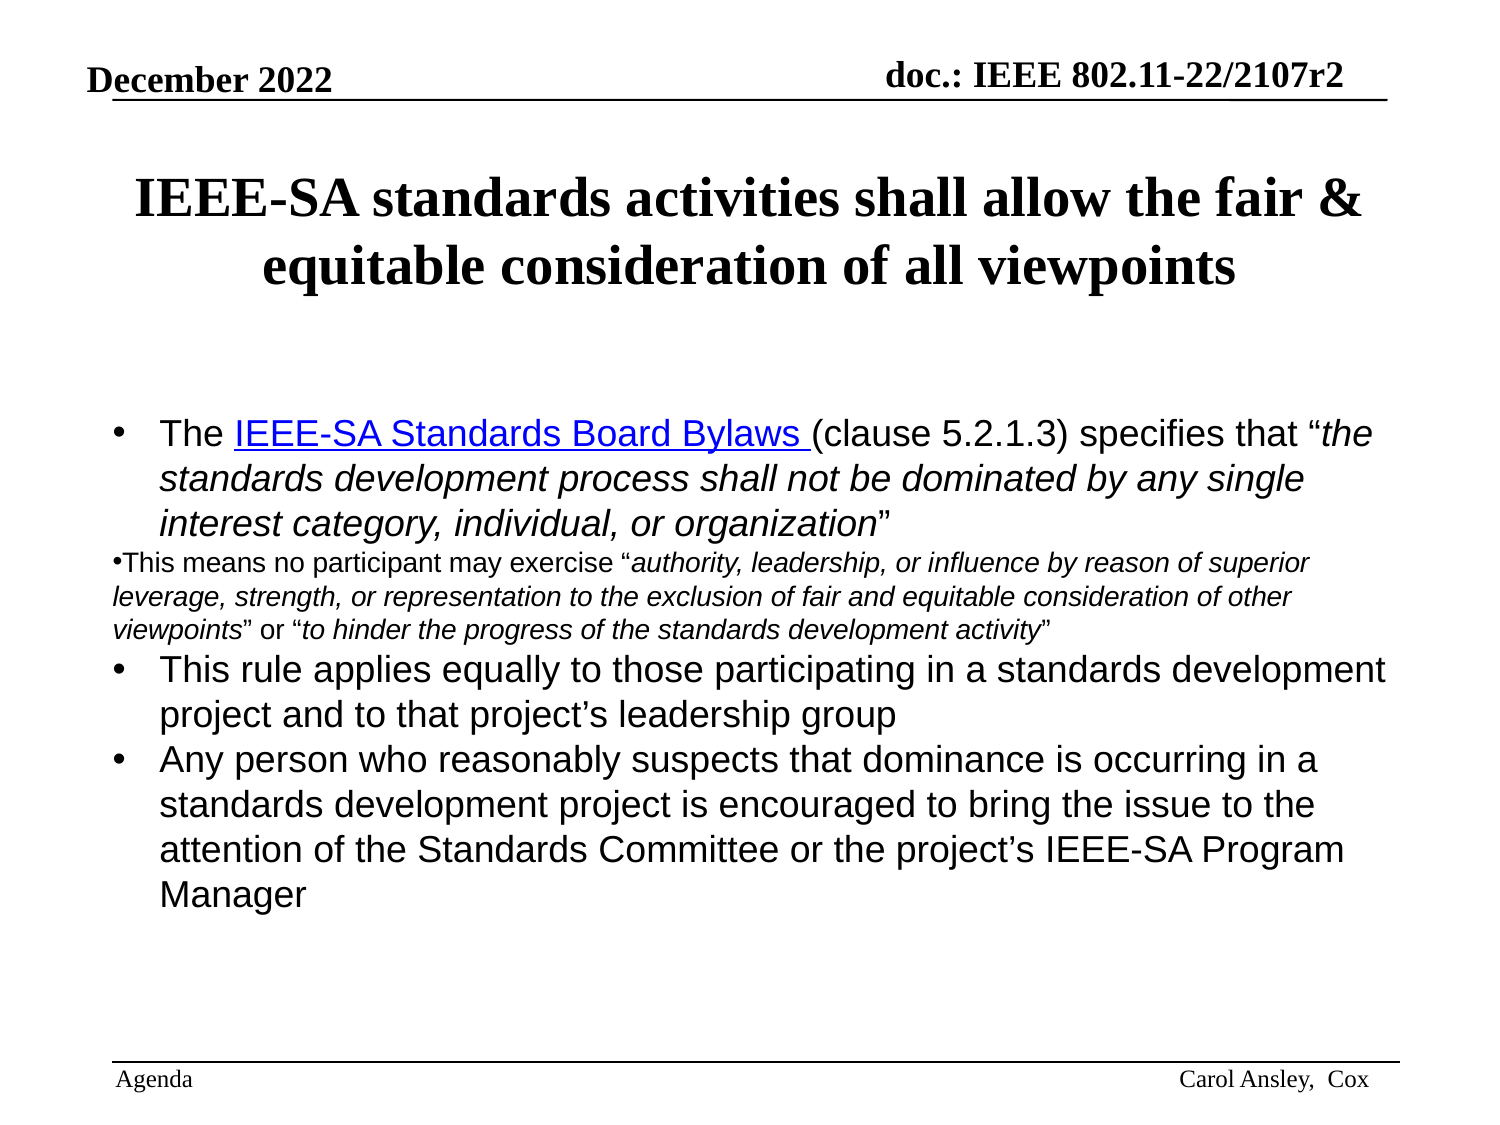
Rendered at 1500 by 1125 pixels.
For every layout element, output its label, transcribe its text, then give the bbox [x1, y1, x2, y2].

list The IEEE-SA Standards Board Bylaws (clause 5.2.1.3) specifies that “the standards development process shall not be dominated by any single interest category, individual, or organization” This means no participant may exercise “authority, leadership, or influence by reason of superior leverage, strength, or representation to the exclusion of fair and equitable consideration of other viewpoints” or “to hinder the progress of the standards development activity” This rule applies equally to those participating in a standards development project and to that project’s leadership group Any person who reasonably suspects that dominance is occurring in a standards development project is encouraged to bring the issue to the attention of the Standards Committee or the project’s IEEE-SA Program Manager [111, 324, 1388, 1001]
title IEEE-SA standards activities shall allow the fair & equitable consideration of all viewpoints [111, 139, 1388, 316]
